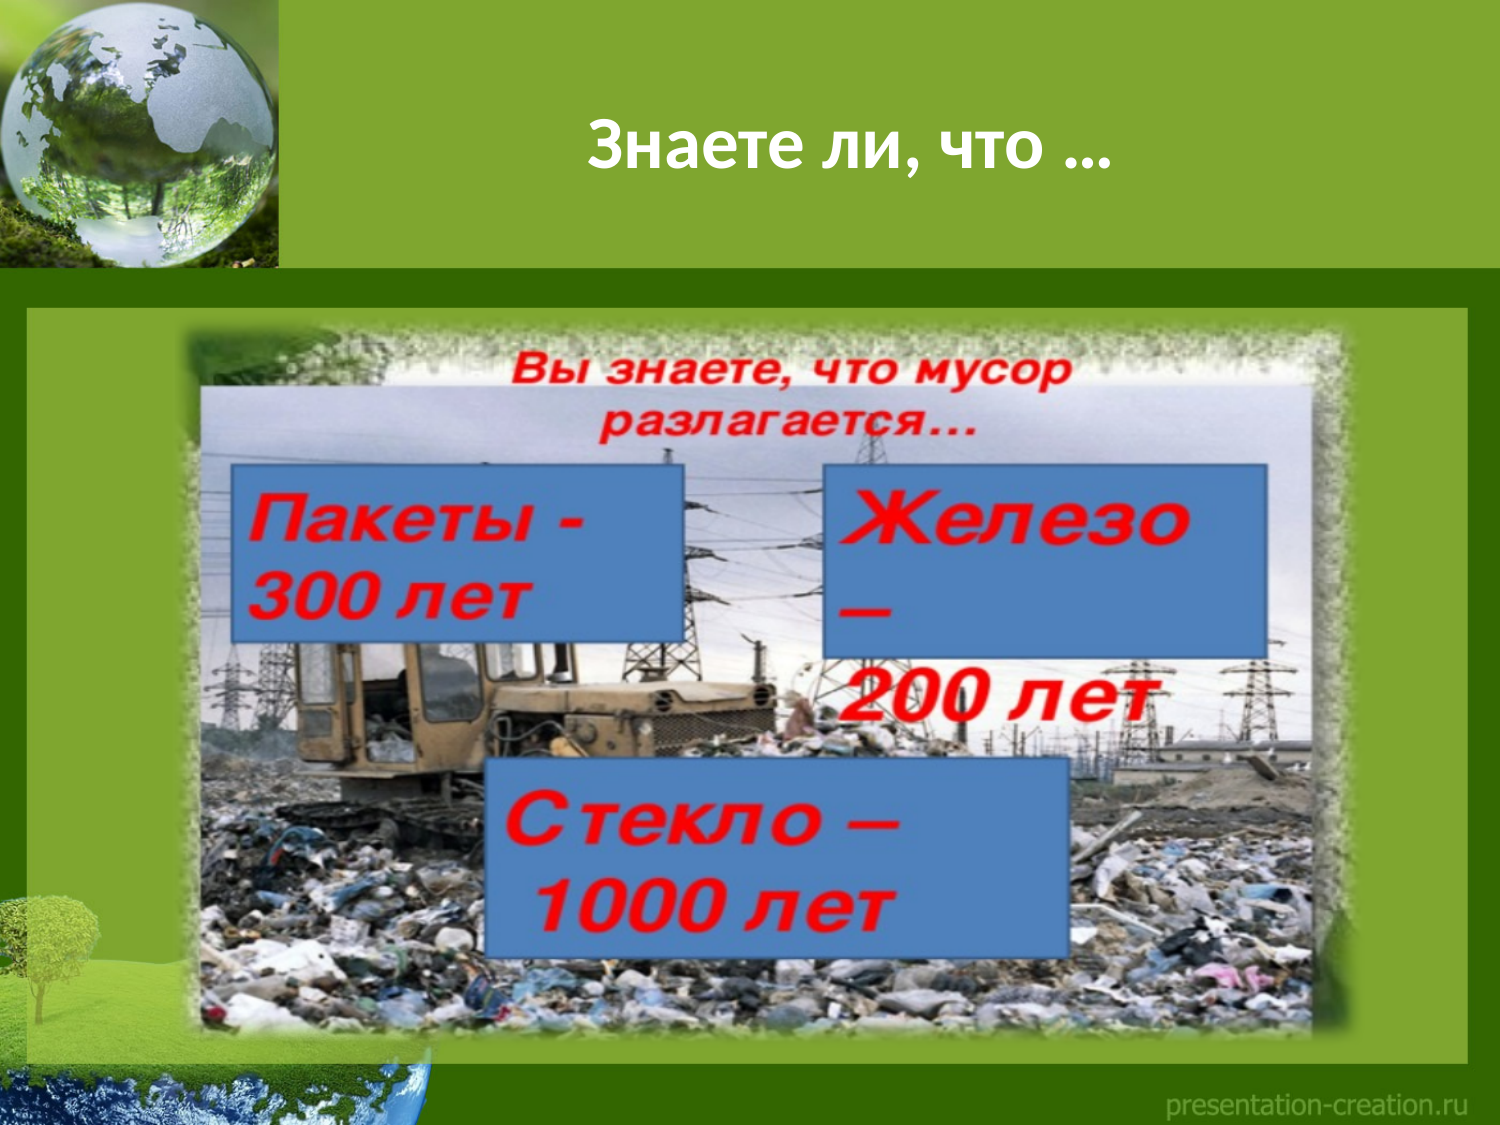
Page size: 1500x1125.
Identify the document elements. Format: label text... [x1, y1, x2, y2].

title Знаете ли, что … [277, 45, 1425, 233]
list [170, 314, 1365, 1048]
picture [0, 0, 1500, 1125]
